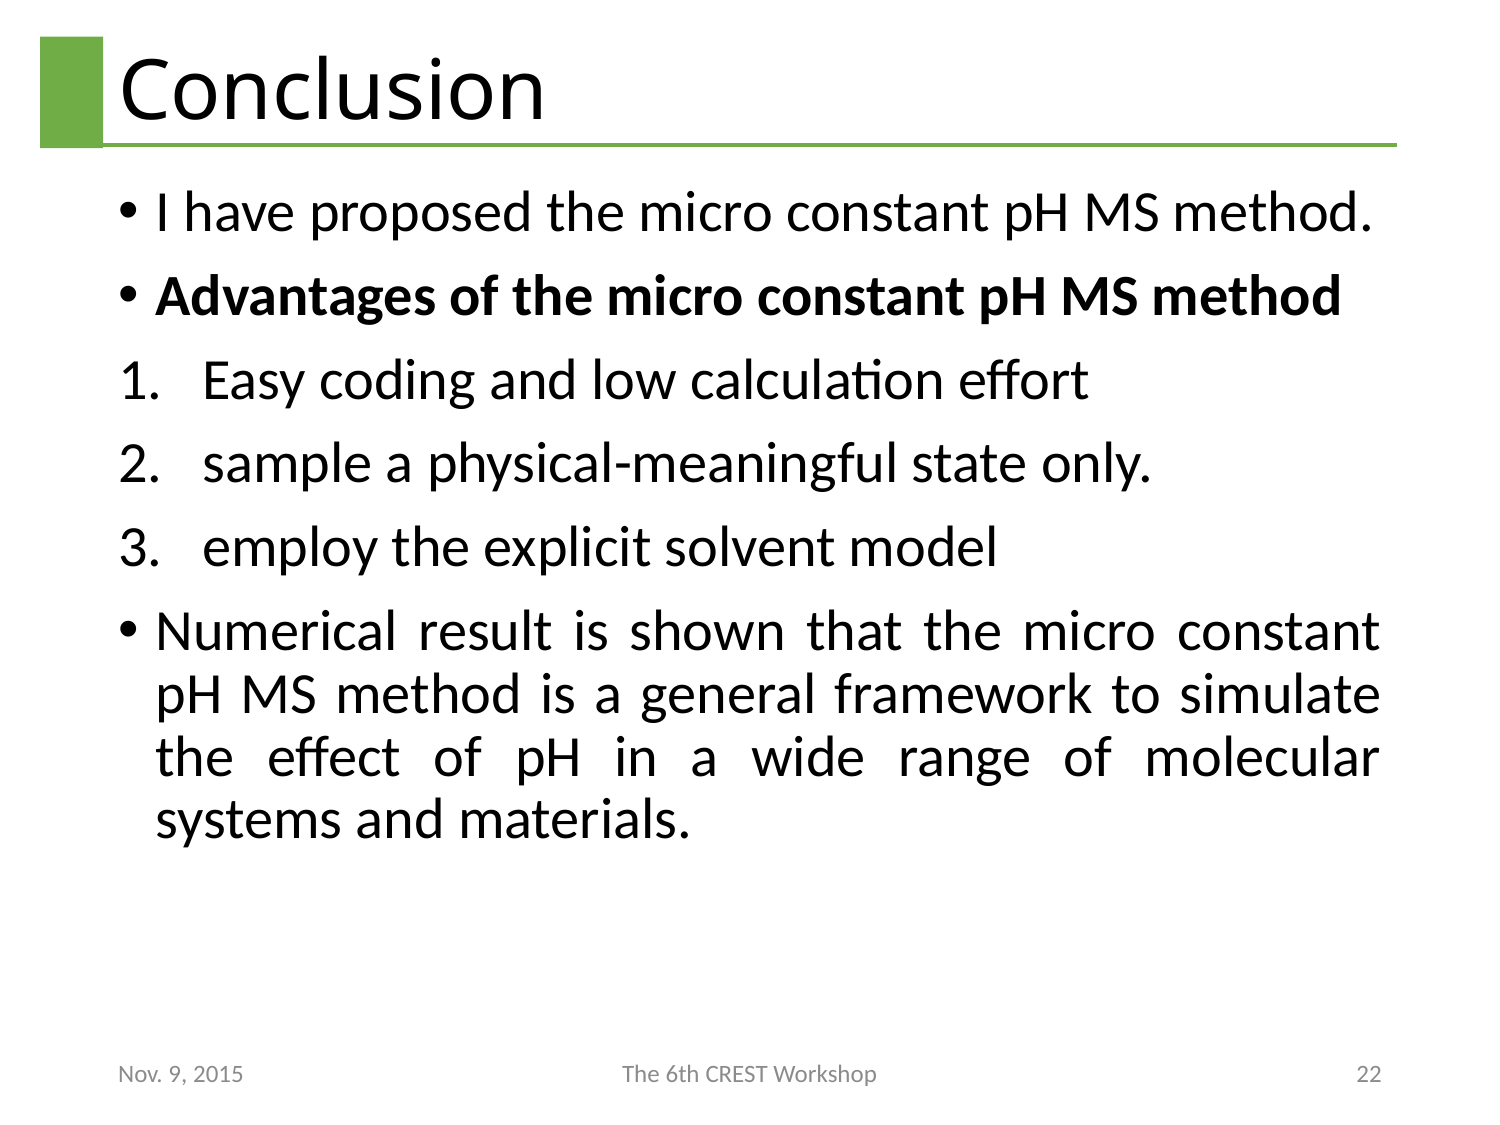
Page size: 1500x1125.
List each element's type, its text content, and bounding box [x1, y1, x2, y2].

footer The 6th CREST Workshop [496, 1042, 1004, 1103]
slide_number 22 [1059, 1042, 1397, 1103]
title Conclusion [104, 36, 1397, 143]
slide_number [103, 1042, 441, 1103]
text_box I have proposed the micro constant pH MS method. Advantages of the micro constant pH MS method Easy coding and low calculation effort sample a physical-meaningful state only. employ the explicit solvent model Numerical result is shown that the micro constant pH MS method is a general framework to simulate the effect of pH in a wide range of molecular systems and materials. [103, 174, 1397, 1021]
text_box [39, 36, 104, 149]
